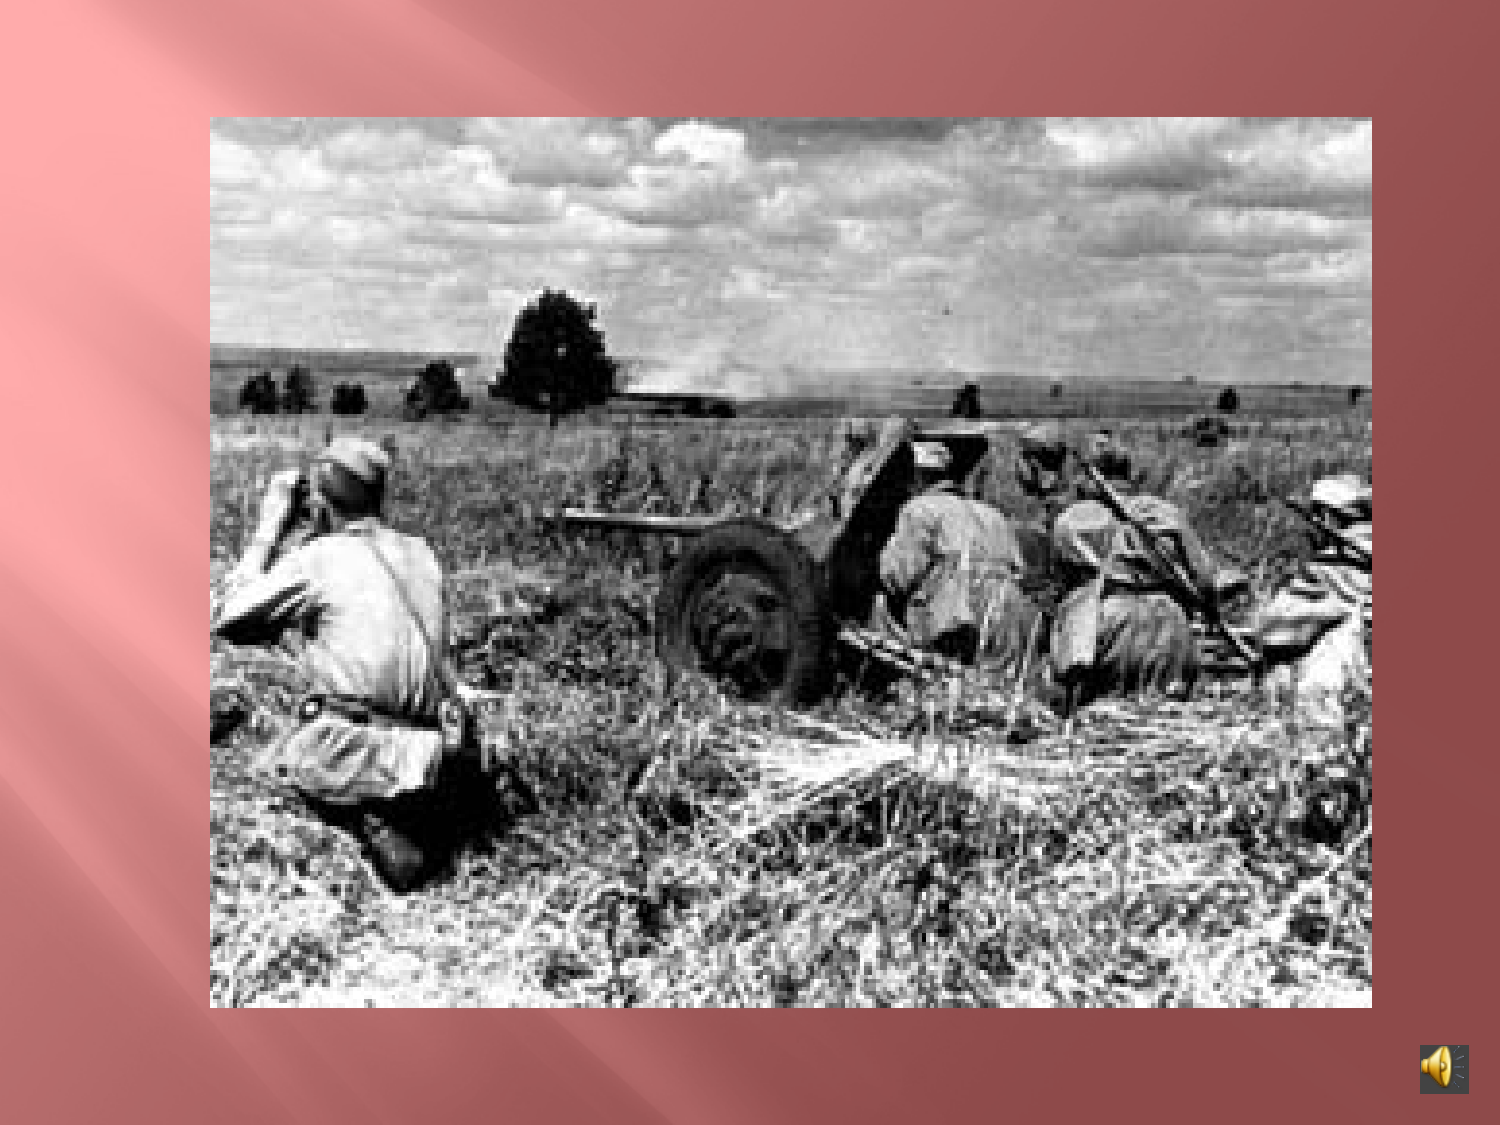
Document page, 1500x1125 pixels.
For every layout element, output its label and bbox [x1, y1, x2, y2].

picture [210, 116, 1372, 1008]
picture [1419, 1044, 1470, 1095]
